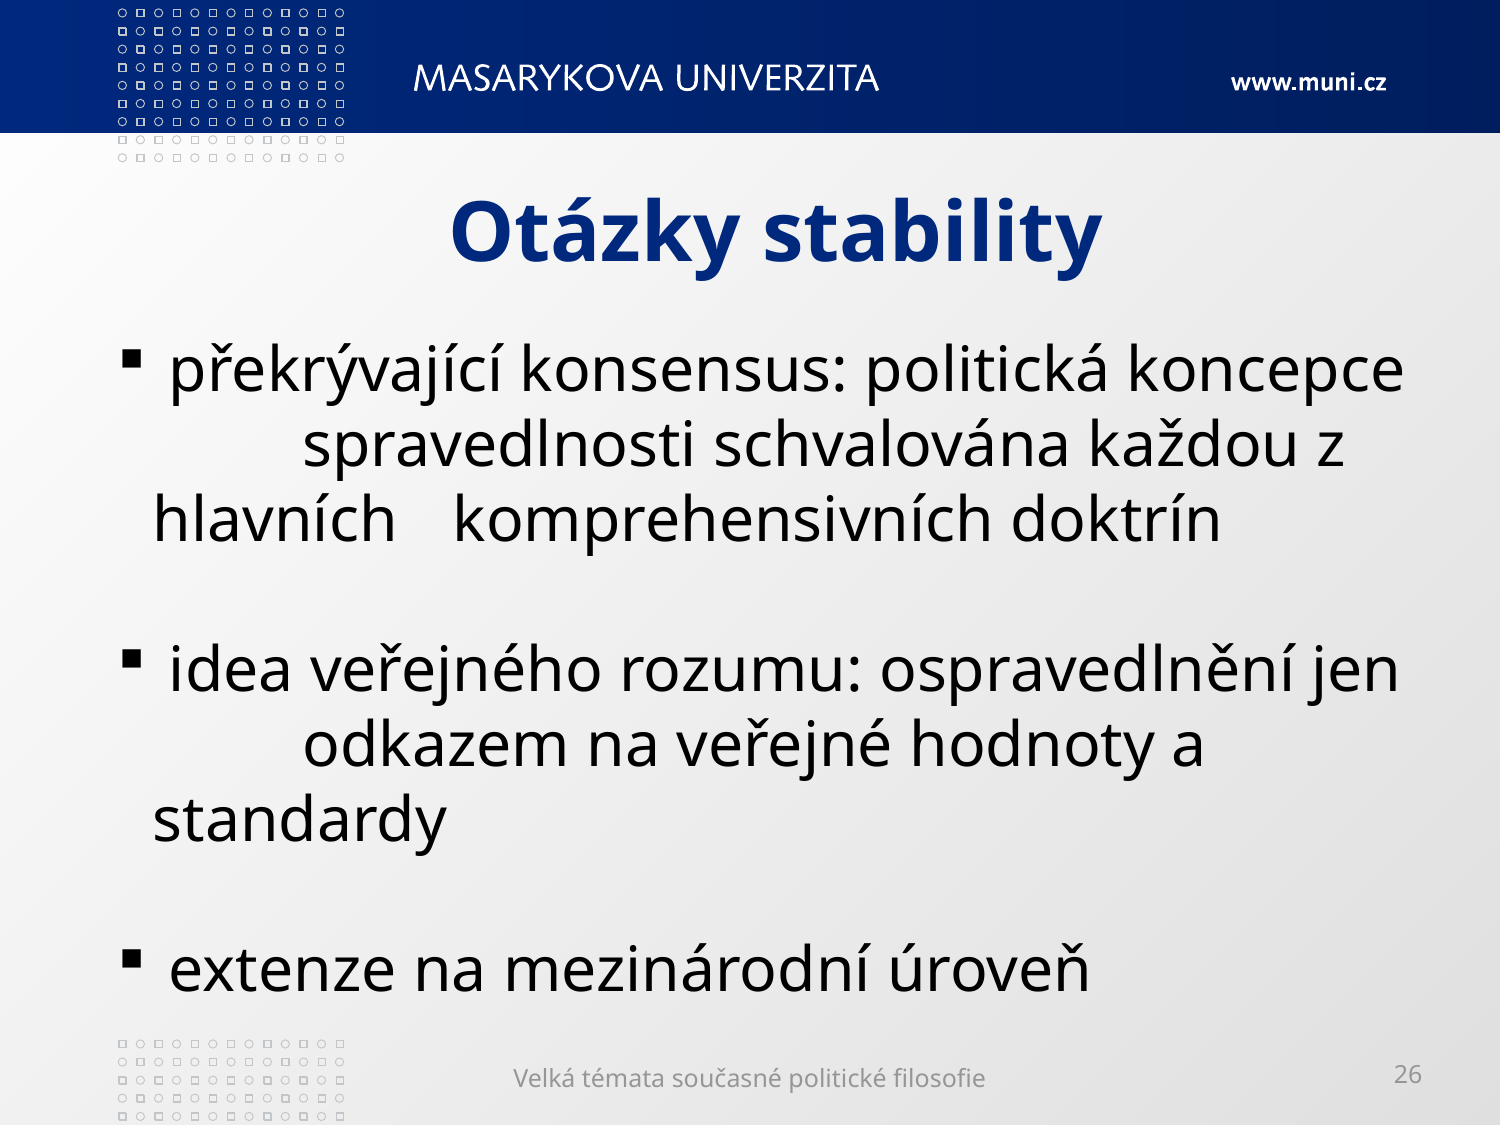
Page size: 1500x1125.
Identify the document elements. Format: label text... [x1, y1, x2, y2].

slide_number 26 [1124, 1024, 1438, 1101]
footer Velká témata současné politické filosofie [419, 1024, 1081, 1101]
text_box překrývající konsensus: politická koncepce spravedlnosti schvalována každou z hlavních komprehensivních doktrín idea veřejného rozumu: ospravedlnění jen odkazem na veřejné hodnoty a standardy extenze na mezinárodní úroveň [102, 321, 1438, 1012]
title Otázky stability [113, 165, 1438, 286]
